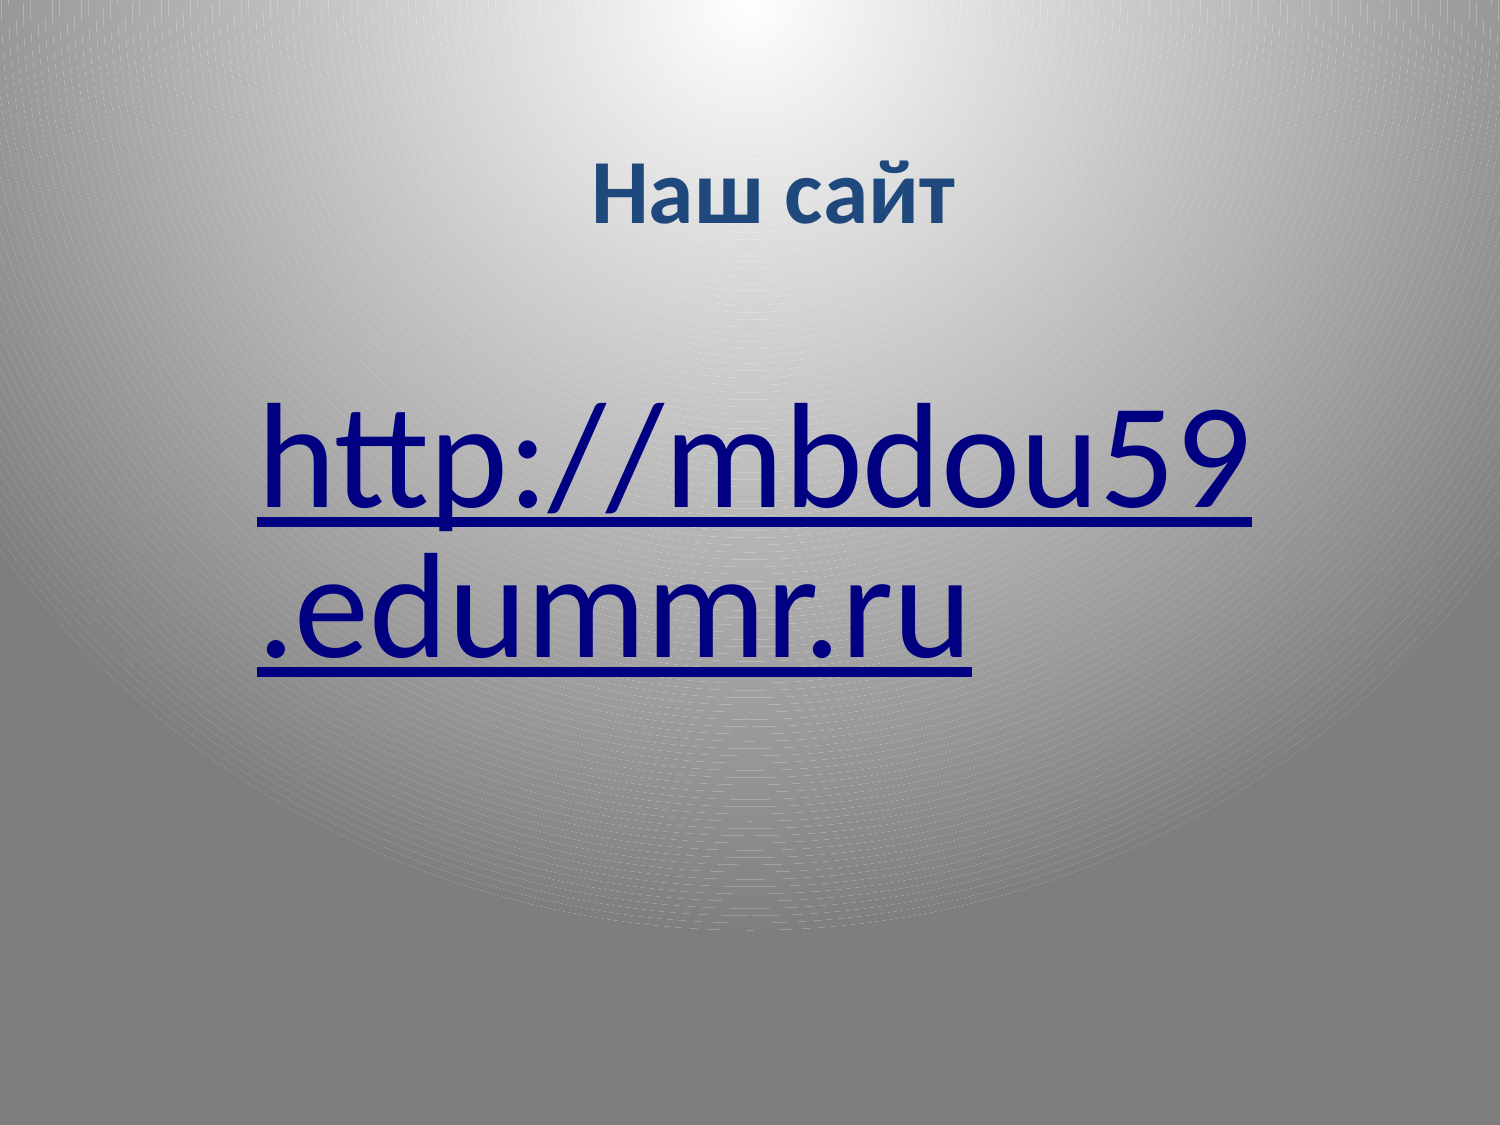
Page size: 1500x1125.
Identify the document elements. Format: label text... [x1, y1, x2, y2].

title Наш сайт [135, 66, 1411, 308]
subtitle http://mbdou59.edummr.ru [242, 349, 1293, 638]
